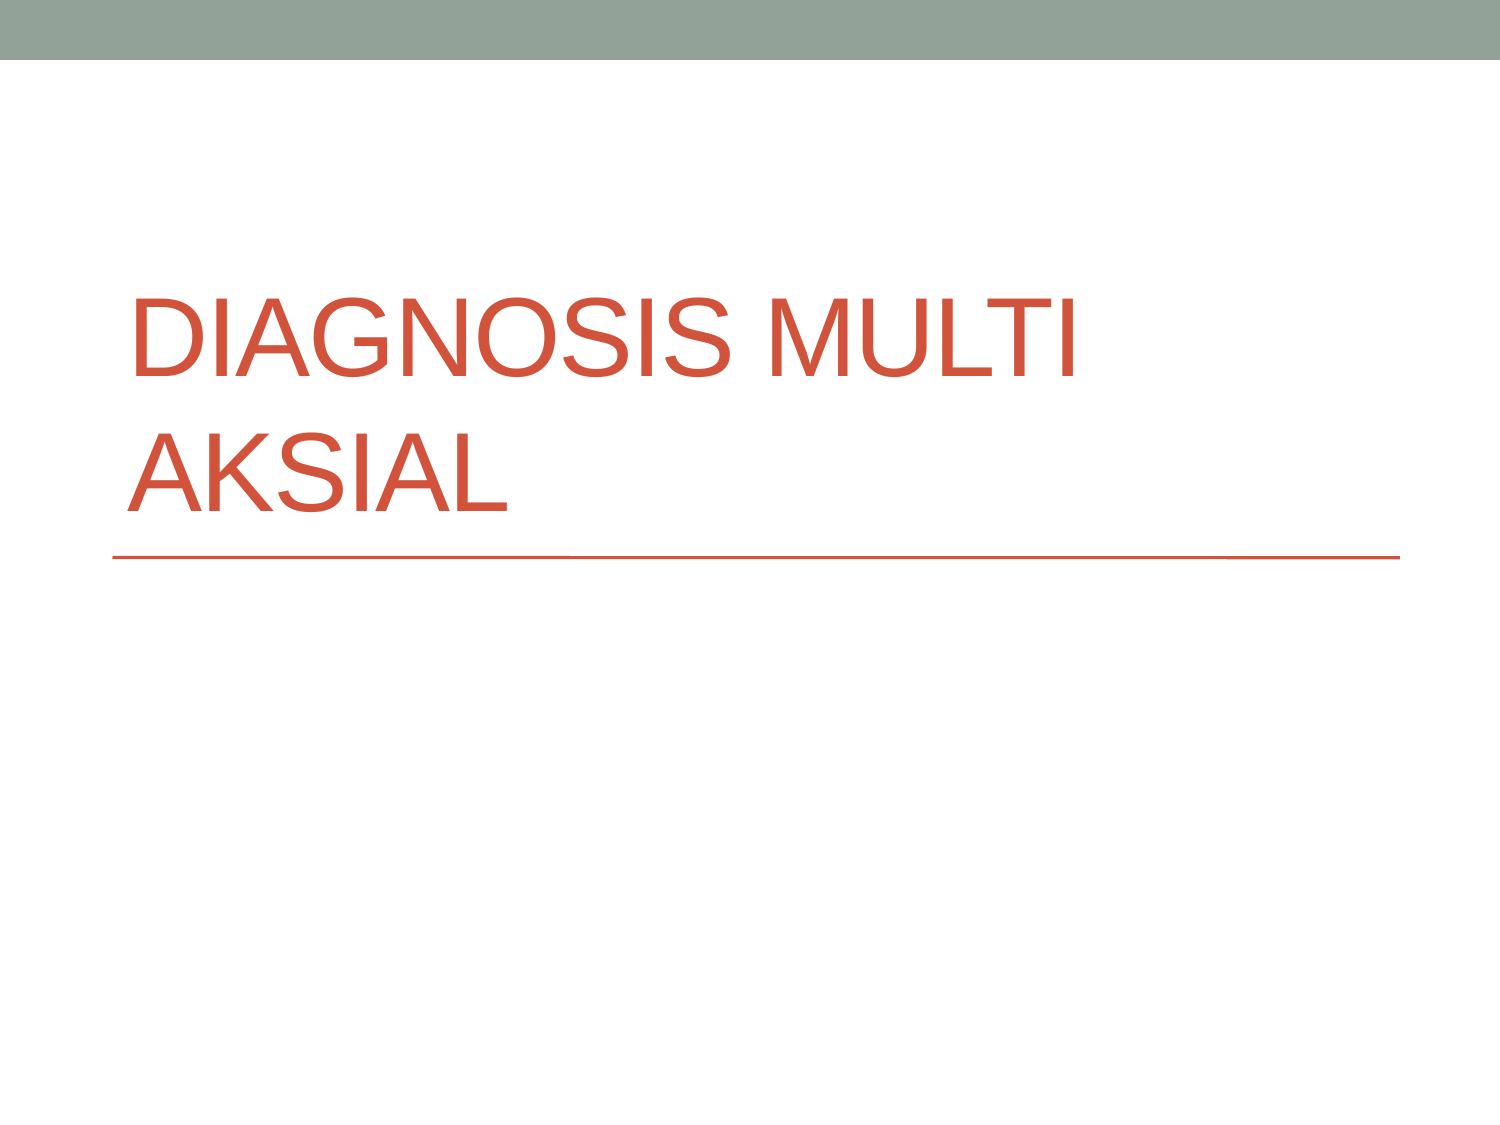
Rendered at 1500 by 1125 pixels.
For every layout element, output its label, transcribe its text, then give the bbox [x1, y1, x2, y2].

title DIAGNOSIS MULTI AKSIAL [112, 224, 1400, 542]
